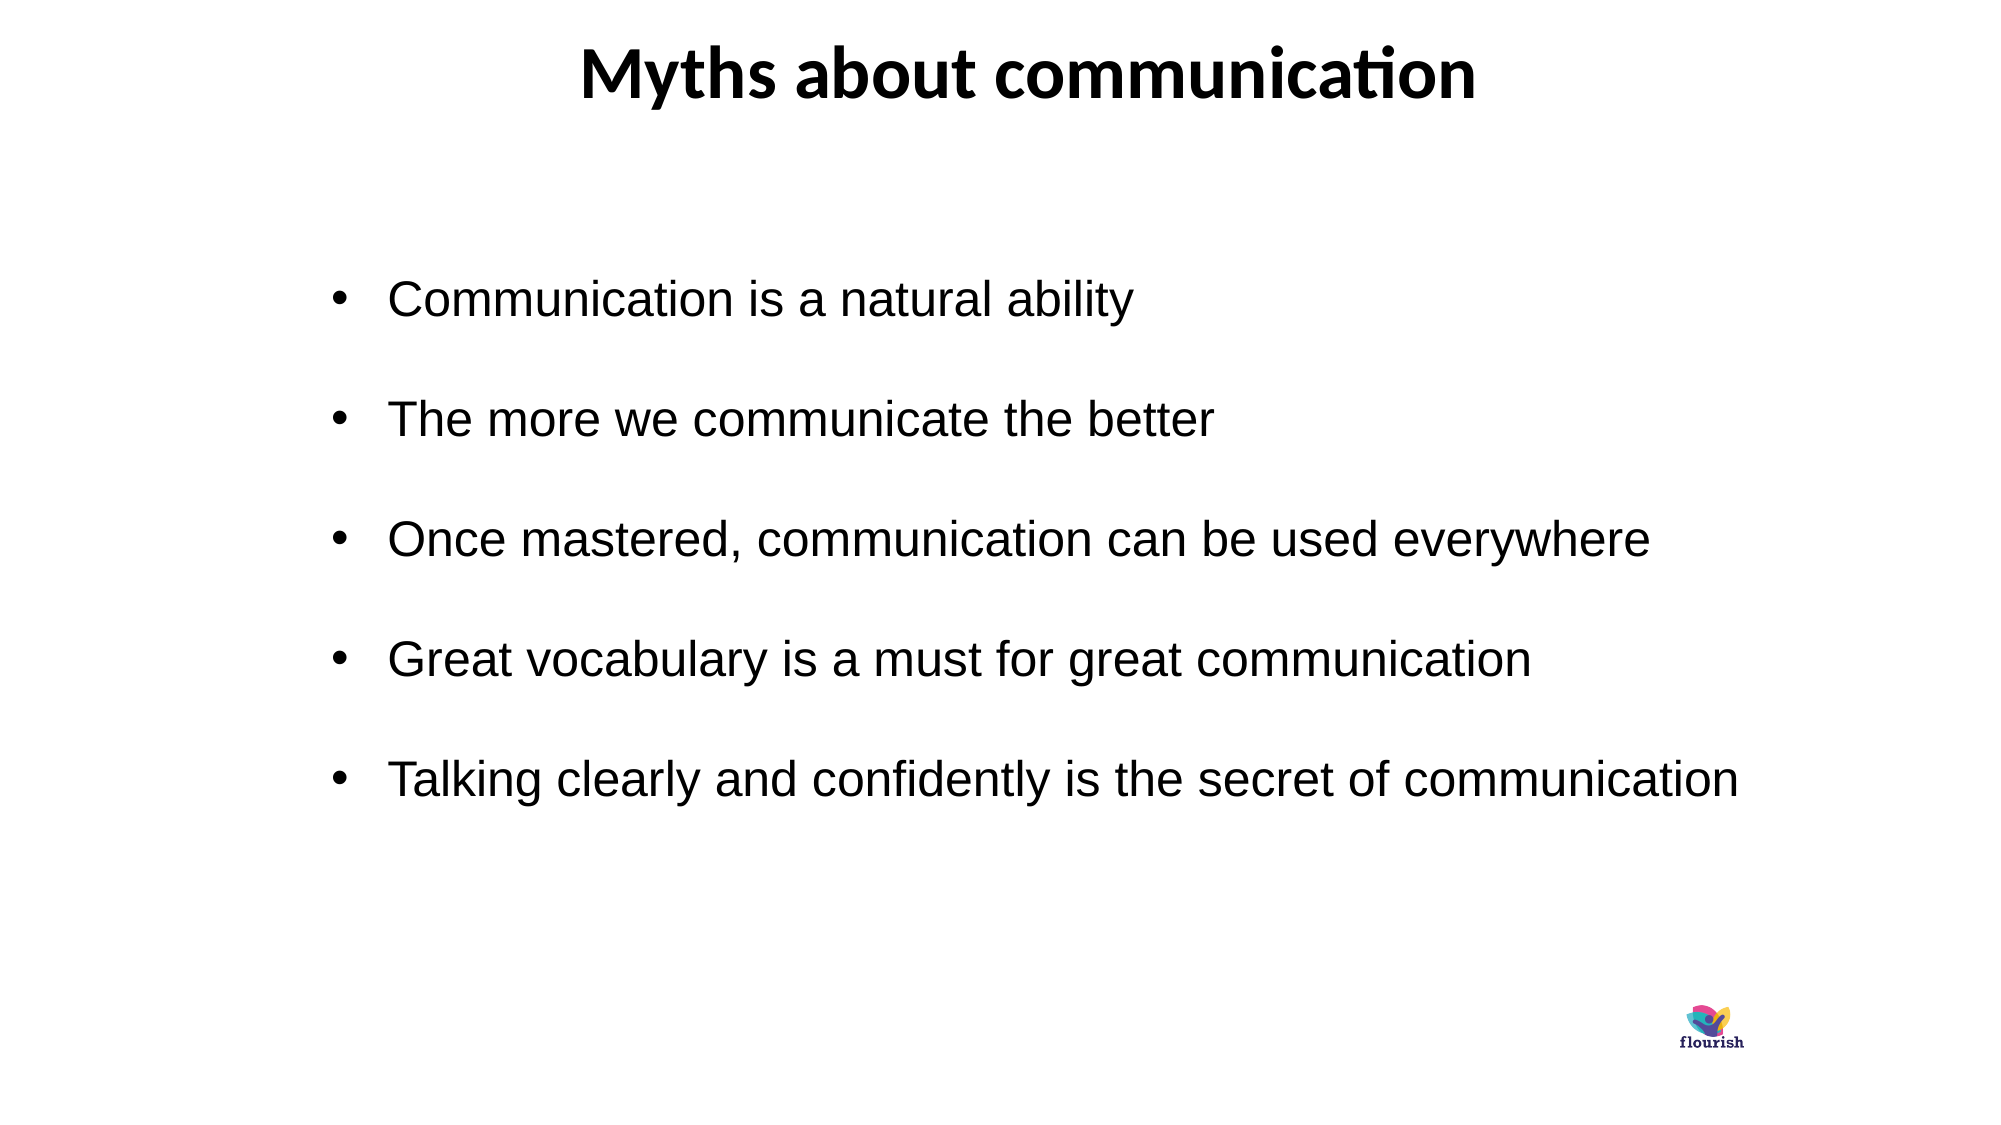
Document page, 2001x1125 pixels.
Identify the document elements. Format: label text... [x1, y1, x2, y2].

picture [1680, 1005, 1744, 1048]
text_box Communication is a natural ability The more we communicate the better Once mastered, communication can be used everywhere Great vocabulary is a must for great communication Talking clearly and confidently is the secret of communication [316, 259, 2000, 860]
title Myths about communication [563, 15, 1565, 220]
